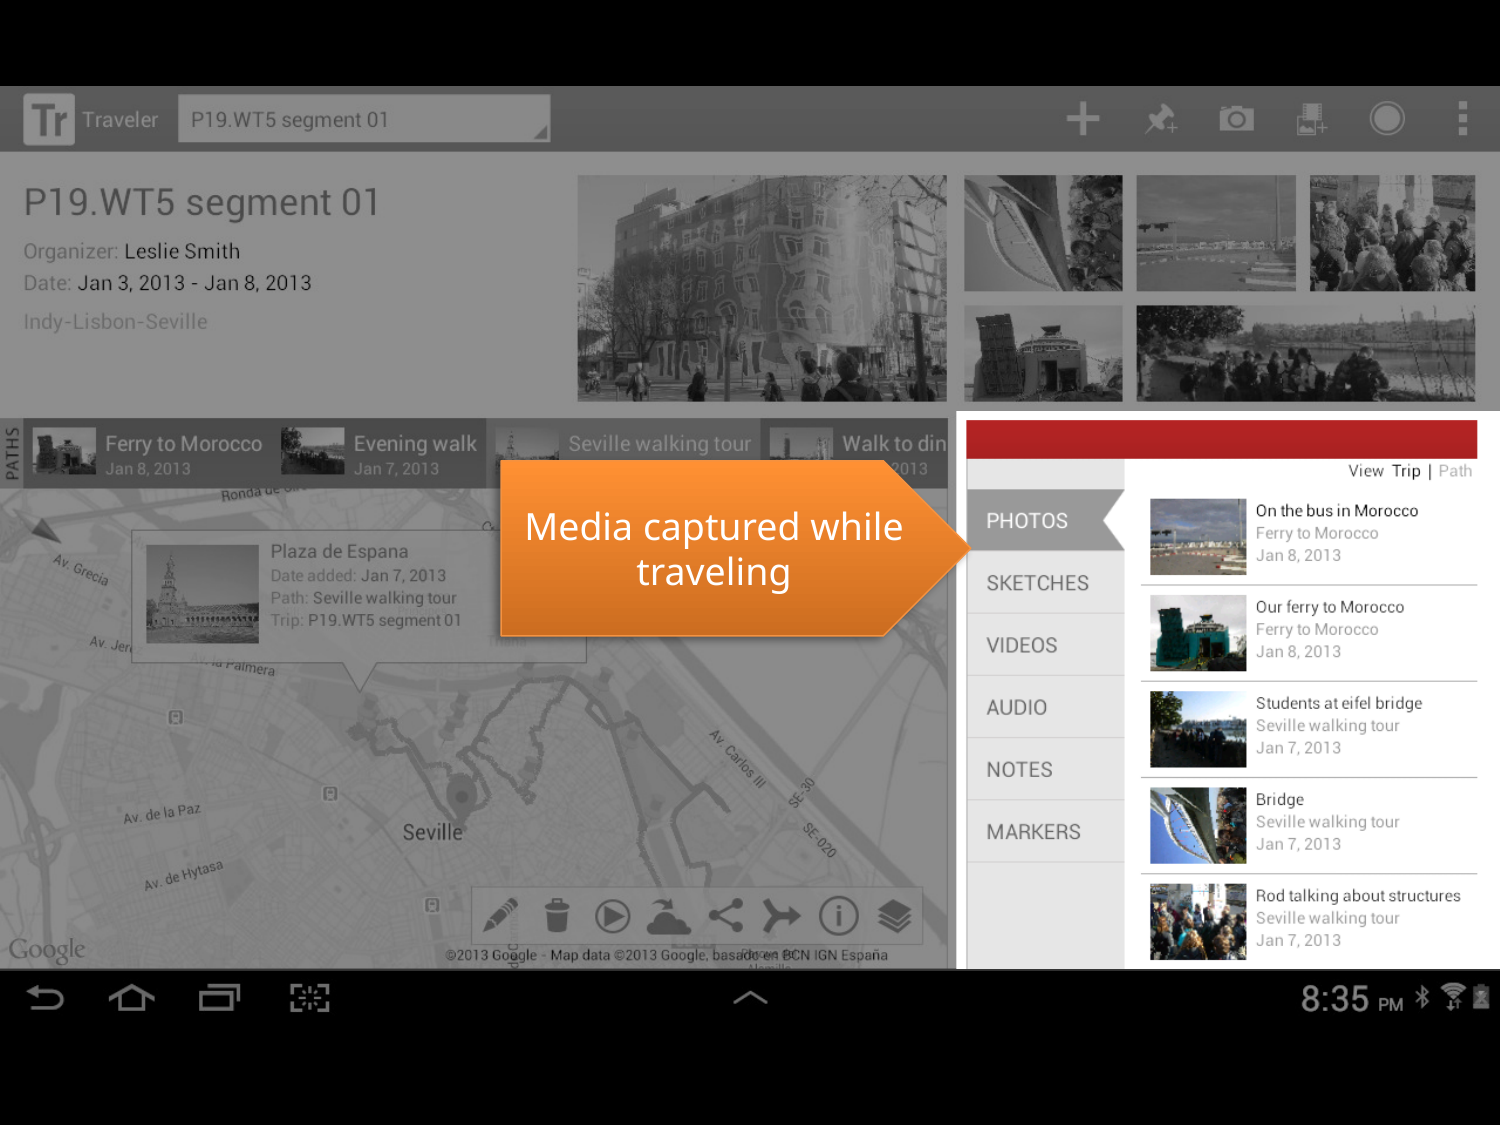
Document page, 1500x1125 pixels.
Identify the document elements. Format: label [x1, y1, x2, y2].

picture [0, 86, 1500, 1025]
